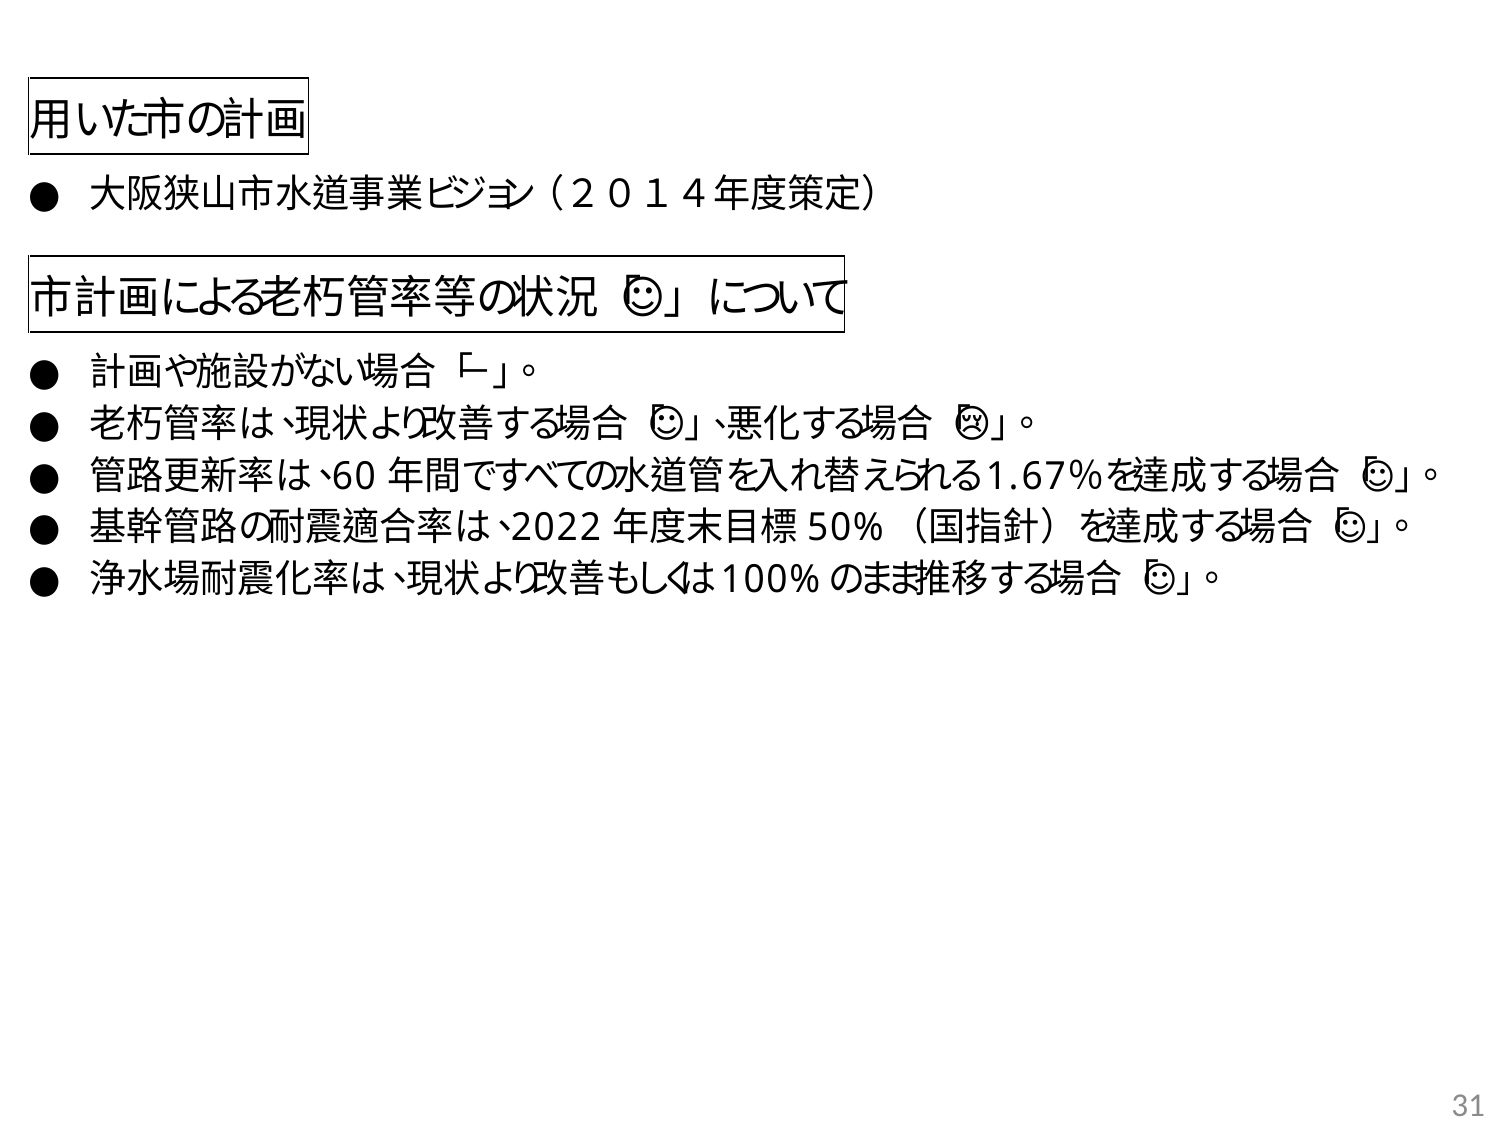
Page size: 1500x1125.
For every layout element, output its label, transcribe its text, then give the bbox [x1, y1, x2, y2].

picture [27, 64, 1500, 603]
slide_number 31 [1162, 1072, 1500, 1125]
